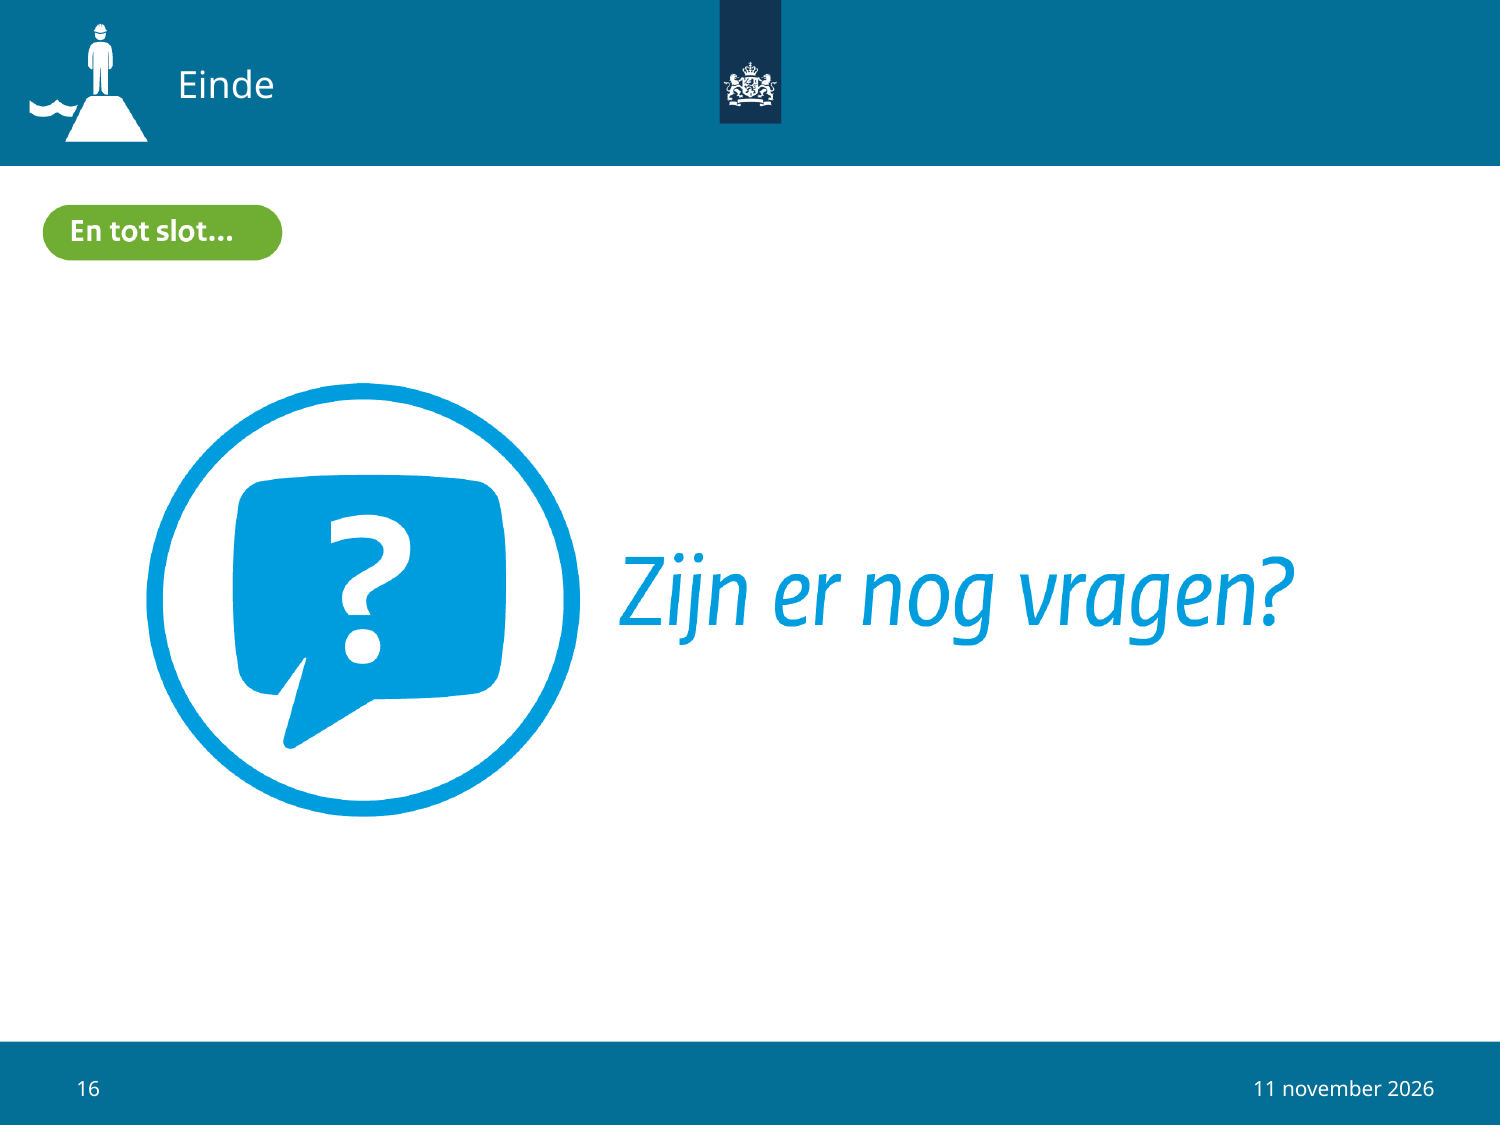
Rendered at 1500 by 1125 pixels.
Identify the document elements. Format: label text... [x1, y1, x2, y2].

picture [30, 101, 76, 116]
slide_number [1186, 1084, 1435, 1105]
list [4, 167, 1494, 1042]
picture [89, 42, 112, 94]
title Einde [177, 42, 692, 124]
picture [721, 0, 780, 123]
picture [95, 25, 106, 39]
picture [67, 97, 146, 141]
slide_number 16 [76, 1084, 390, 1105]
